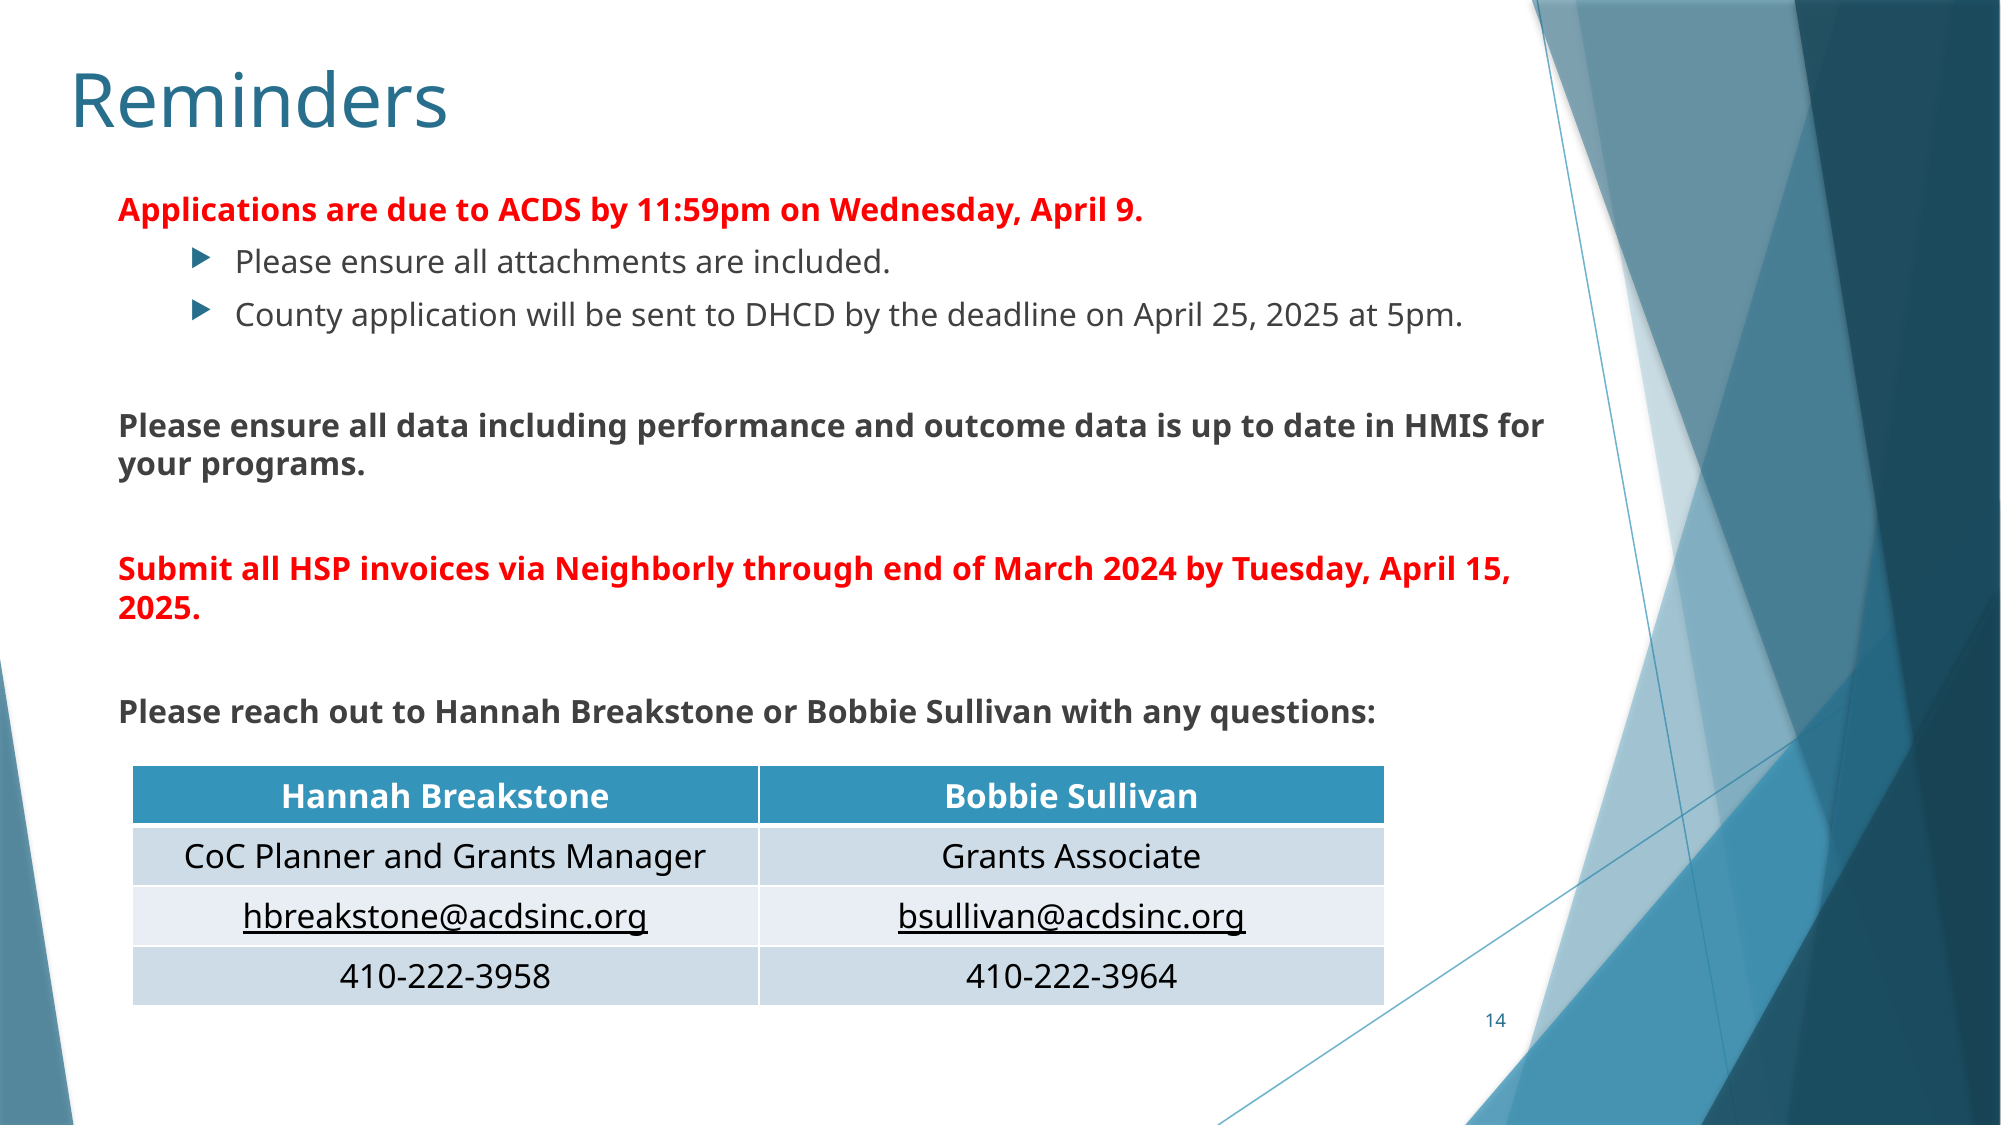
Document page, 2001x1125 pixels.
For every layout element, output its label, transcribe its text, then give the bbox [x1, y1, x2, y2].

table_header Hannah Breakstone [133, 766, 758, 823]
table_cell Grants Associate [760, 828, 1384, 885]
table_cell CoC Planner and Grants Manager [133, 828, 758, 885]
table_cell hbreakstone@acdsinc.org [133, 887, 758, 945]
slide_number 14 [1409, 991, 1522, 1051]
table_cell 410-222-3958 [133, 947, 758, 1005]
table_cell bsullivan@acdsinc.org [760, 887, 1384, 945]
list Applications are due to ACDS by 11:59pm on Wednesday, April 9. Please ensure all attachments are included. County application will be sent to DHCD by the deadline on April 25, 2025 at 5pm. Please ensure all data including performance and outcome data is up to date in HMIS for your programs. Submit all HSP invoices via Neighborly through end of March 2024 by Tuesday, April 15, 2025. Please reach out to Hannah Breakstone or Bobbie Sullivan with any questions: [103, 181, 1590, 741]
title Reminders [55, 45, 1466, 262]
table_header Bobbie Sullivan [760, 766, 1384, 823]
table_cell 410-222-3964 [760, 947, 1384, 1005]
